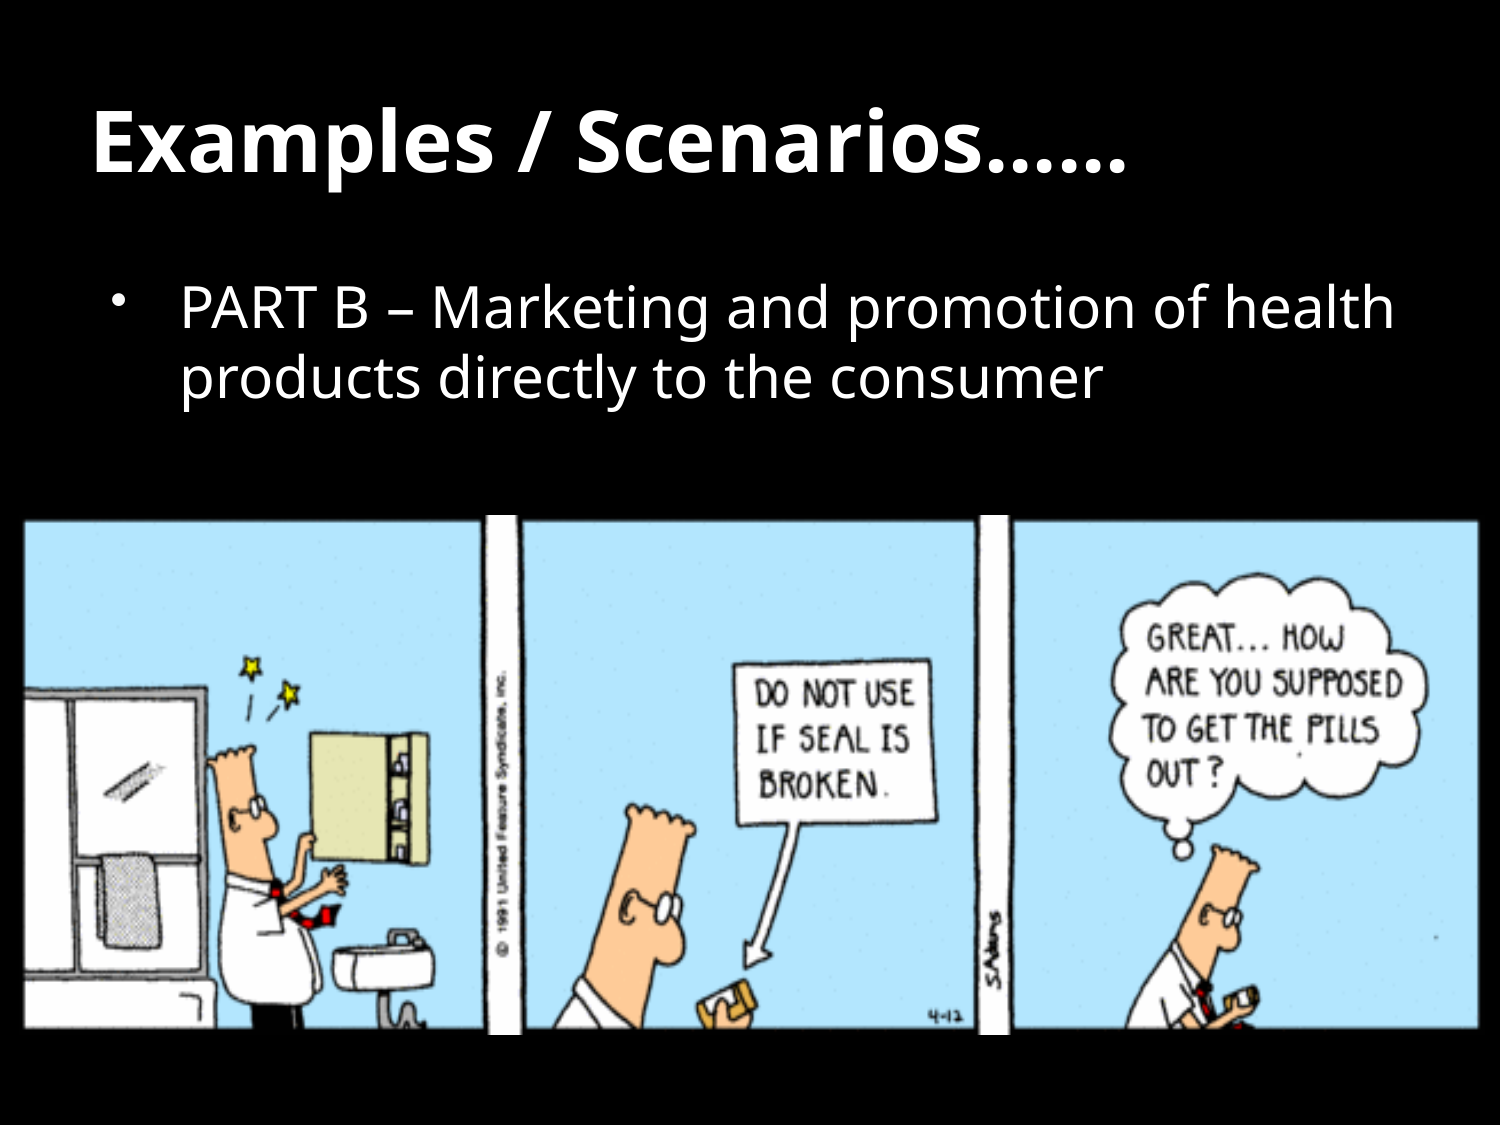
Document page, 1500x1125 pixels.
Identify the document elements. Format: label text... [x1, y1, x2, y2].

picture [18, 514, 1485, 1036]
title Examples / Scenarios...... [75, 45, 1425, 233]
list PART B – Marketing and promotion of health products directly to the consumer [75, 262, 1425, 514]
